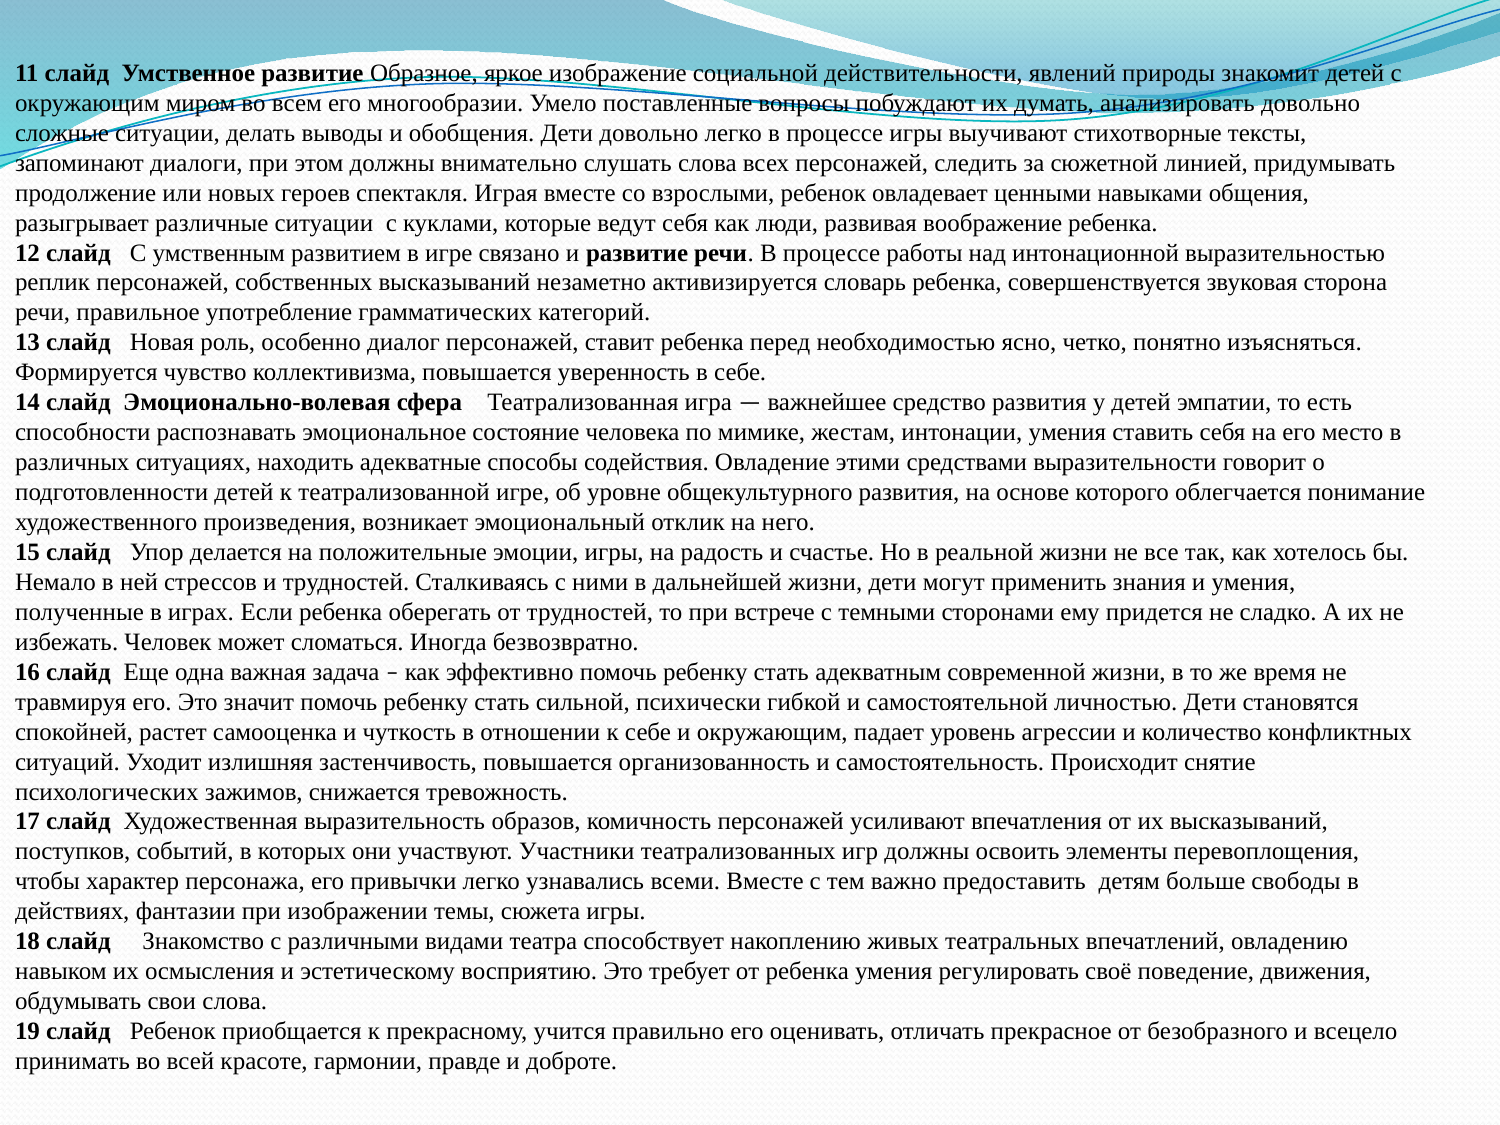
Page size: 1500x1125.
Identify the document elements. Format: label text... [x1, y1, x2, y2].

text_box 11 слайд Умственное развитие Образное, яркое изображение социальной действительности, явлений природы знакомит детей с окружающим миром во всем его многообразии. Умело поставленные вопросы побуждают их думать, анализировать довольно сложные ситуации, делать выводы и обобщения. Дети довольно легко в процессе игры выучивают стихотворные тексты, запоминают диалоги, при этом должны внимательно слушать слова всех персонажей, следить за сюжетной линией, придумывать продолжение или новых героев спектакля. Играя вместе со взрослыми, ребенок овладевает ценными навыками общения, разыгрывает различные ситуации с куклами, которые ведут себя как люди, развивая воображение ребенка. 12 слайд С умственным развитием в игре связано и развитие речи. В процессе работы над интонационной выразительностью реплик персонажей, собственных высказываний незаметно активизируется словарь ребенка, совершенствуется звуковая сторона речи, правильное употребление грамматических категорий. 13 слайд Новая роль, особенно диалог персонажей, ставит ребенка перед необходимостью ясно, четко, понятно изъясняться. Формируется чувство коллективизма, повышается уверенность в себе. 14 слайд Эмоционально-волевая сфера Театрализованная игра — важнейшее средство развития у детей эмпатии, то есть способности распознавать эмоциональное состояние человека по мимике, жестам, интонации, умения ставить себя на его место в различных ситуациях, находить адекватные способы содействия. Овладение этими средствами выразительности говорит о подготовленности детей к театрализованной игре, об уровне общекультурного развития, на основе которого облегчается понимание художественного произведения, возникает эмоциональный отклик на него. 15 слайд Упор делается на положительные эмоции, игры, на радость и счастье. Но в реальной жизни не все так, как хотелось бы. Немало в ней стрессов и трудностей. Сталкиваясь с ними в дальнейшей жизни, дети могут применить знания и умения, полученные в играх. Если ребенка оберегать от трудностей, то при встрече с темными сторонами ему придется не сладко. А их не избежать. Человек может сломаться. Иногда безвозвратно. 16 слайд Еще одна важная задача – как эффективно помочь ребенку стать адекватным современной жизни, в то же время не травмируя его. Это значит помочь ребенку стать сильной, психически гибкой и самостоятельной личностью. Дети становятся спокойней, растет самооценка и чуткость в отношении к себе и окружающим, падает уровень агрессии и количество конфликтных ситуаций. Уходит излишняя застенчивость, повышается организованность и самостоятельность. Происходит снятие психологических зажимов, снижается тревожность. 17 слайд Художественная выразительность образов, комичность персонажей усиливают впечатления от их высказываний, поступков, событий, в которых они участвуют. Участники театрализованных игр должны освоить элементы перевоплощения, чтобы характер персонажа, его привычки легко узнавались всеми. Вместе с тем важно предоставить детям больше свободы в действиях, фантазии при изображении темы, сюжета игры. 18 слайд Знакомство с различными видами театра способствует накоплению живых театральных впечатлений, овладению навыком их осмысления и эстетическому восприятию. Это требует от ребенка умения регулировать своё поведение, движения, обдумывать свои слова. 19 слайд Ребенок приобщается к прекрасному, учится правильно его оценивать, отличать прекрасное от безобразного и всецело принимать во всей красоте, гармонии, правде и доброте. [0, 48, 1447, 1082]
